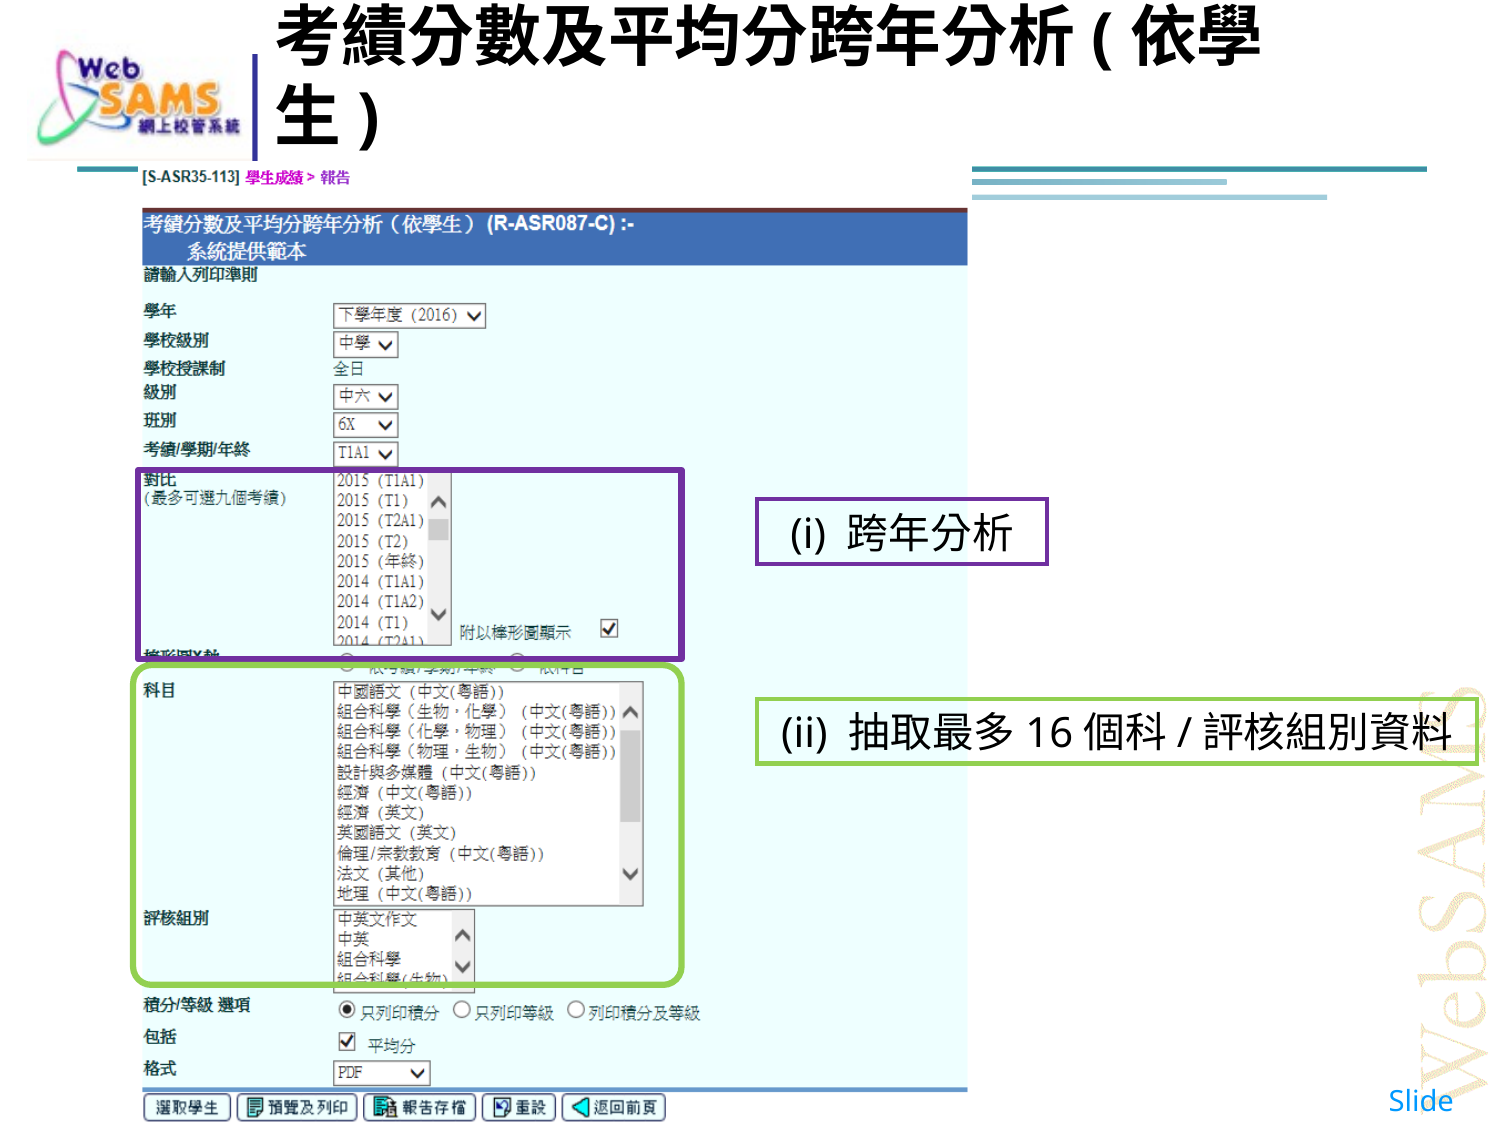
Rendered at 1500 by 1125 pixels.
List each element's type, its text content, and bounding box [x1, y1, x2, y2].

text_box (i) 跨年分析 [977, 498, 1048, 564]
title 考績分數及平均分跨年分析(依學生) [259, 52, 1378, 162]
picture [1393, 1101, 1400, 1109]
picture [27, 29, 973, 1125]
text_box (ii) 抽取最多16個科/評核組別資料 [977, 698, 1478, 764]
picture [1393, 679, 1500, 1117]
